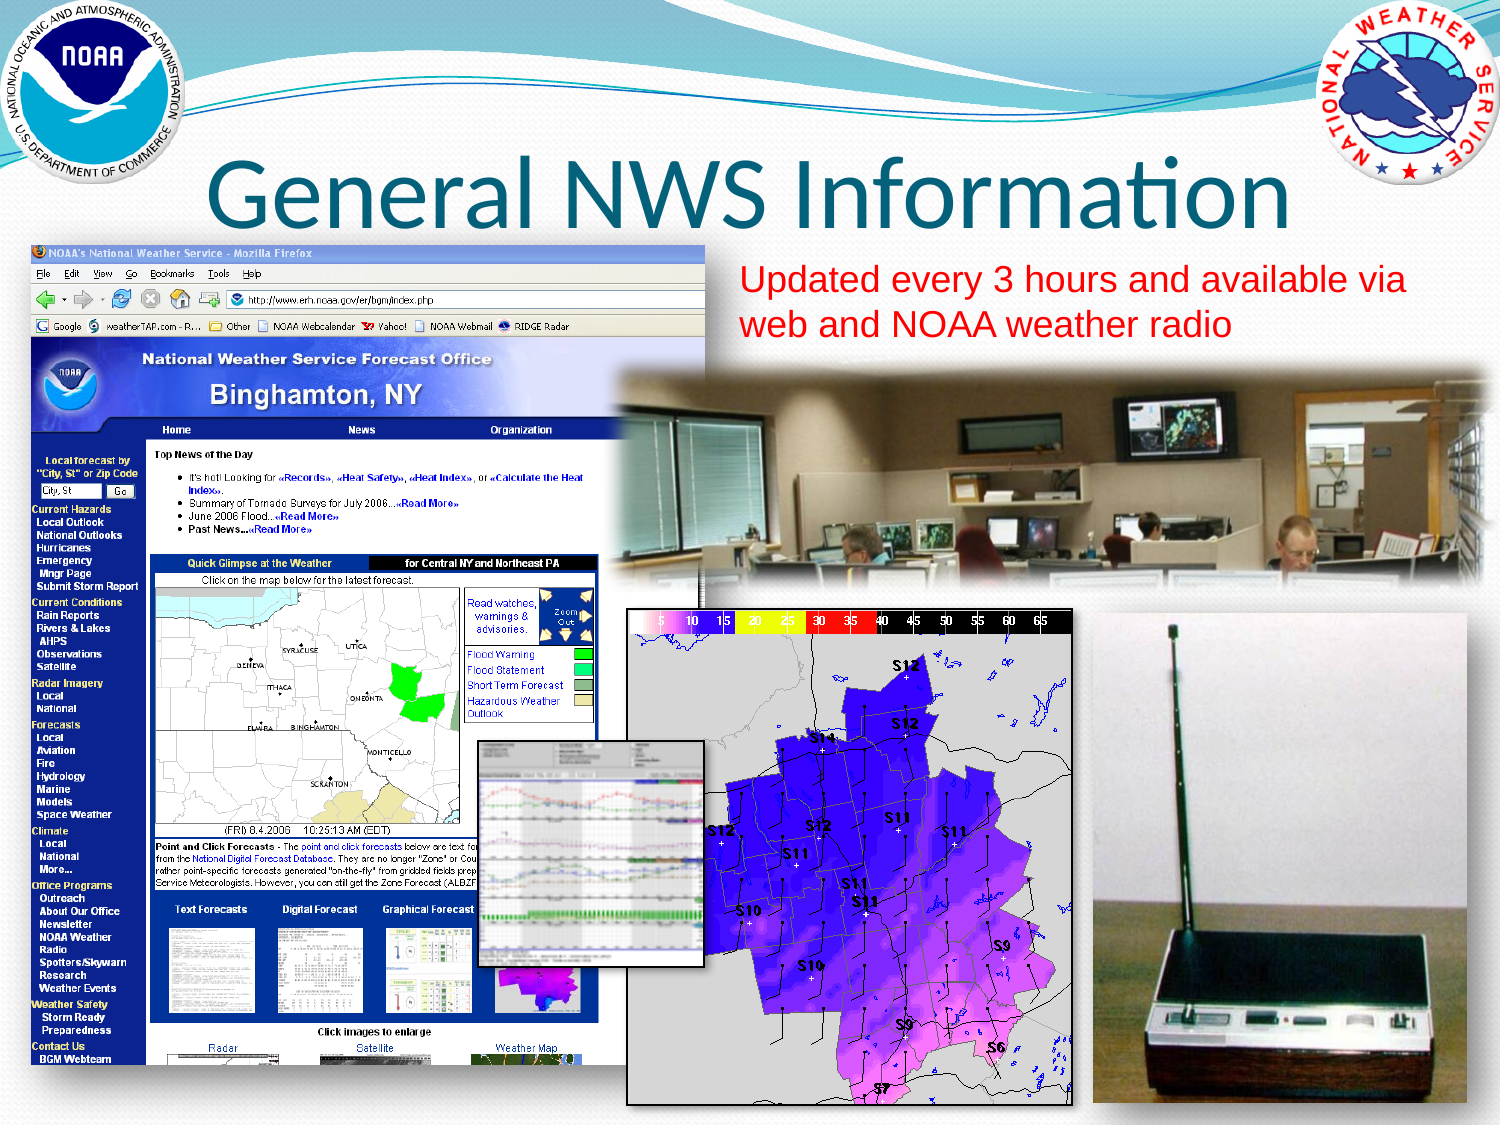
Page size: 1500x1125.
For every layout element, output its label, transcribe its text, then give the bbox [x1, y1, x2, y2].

picture [1092, 613, 1468, 1103]
title General NWS Information [75, 111, 1425, 247]
picture [478, 609, 1072, 1104]
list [31, 245, 705, 1065]
picture [0, 0, 185, 184]
picture [601, 352, 1500, 593]
text_box Updated every 3 hours and available via web and NOAA weather radio [724, 247, 1444, 351]
picture [1315, 0, 1500, 185]
